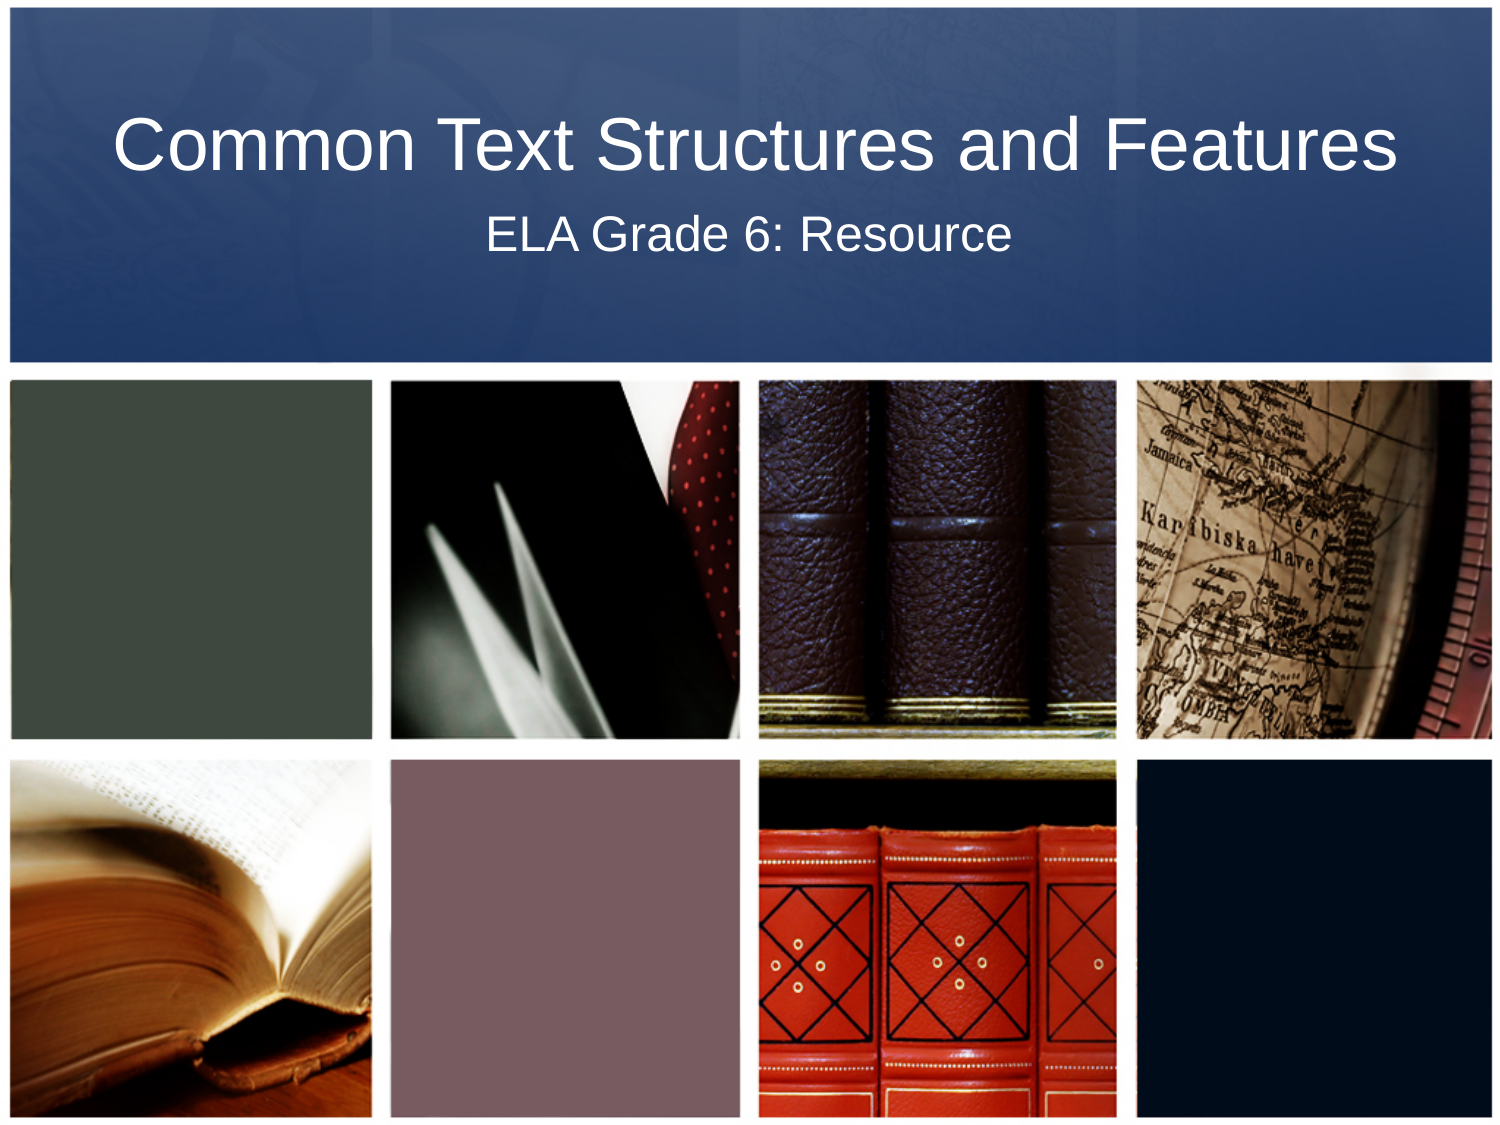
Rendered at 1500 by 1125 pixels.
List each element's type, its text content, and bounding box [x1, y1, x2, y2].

subtitle ELA Grade 6: Resource [37, 199, 1476, 263]
picture [0, 0, 1500, 1125]
title Common Text Structures and Features [37, 87, 1476, 176]
